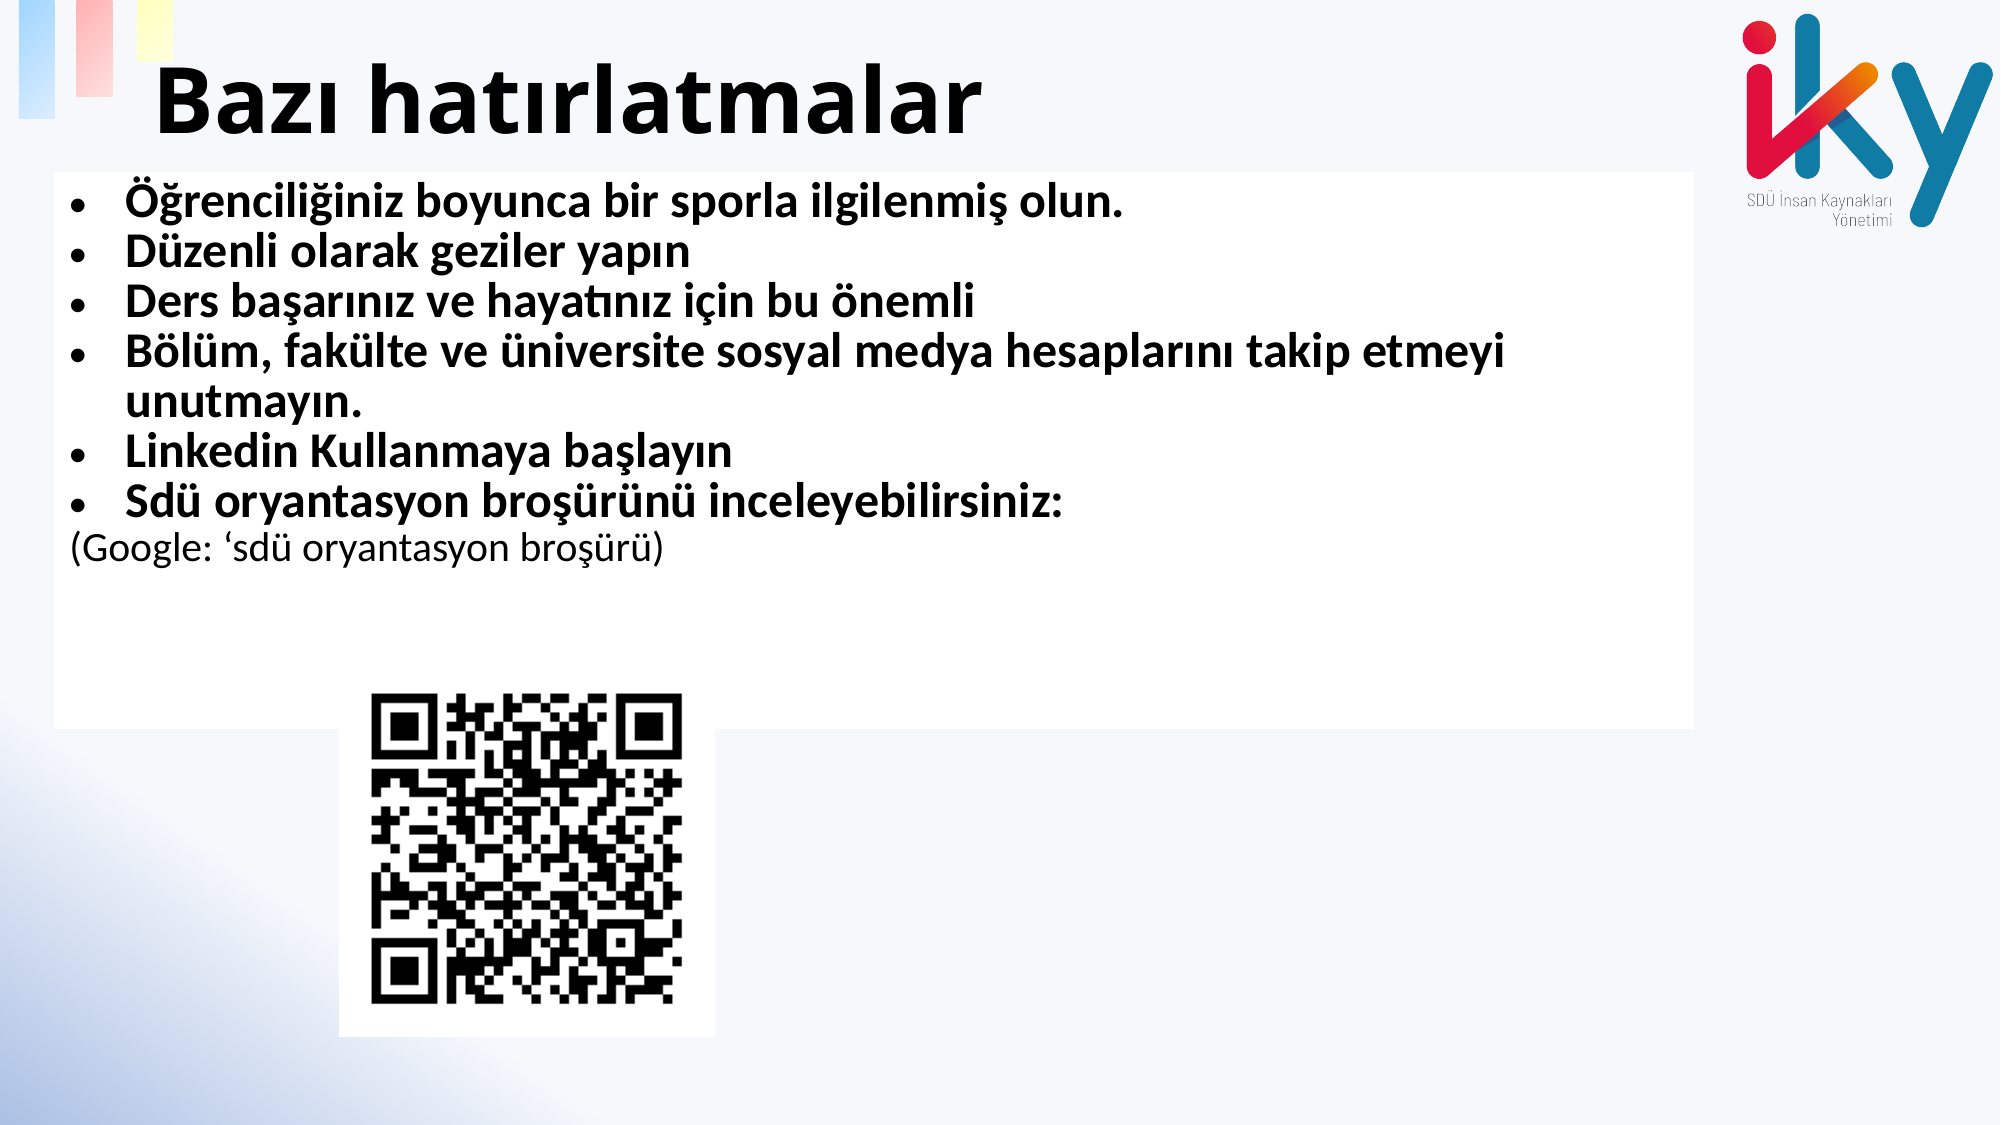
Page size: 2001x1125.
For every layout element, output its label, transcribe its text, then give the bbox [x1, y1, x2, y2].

text_box [136, 0, 174, 63]
picture [1693, 2, 1993, 239]
table_header Öğrenciliğiniz boyunca bir sporla ilgilenmiş olun. Düzenli olarak geziler yapın Ders başarınız ve hayatınız için bu önemli Bölüm, fakülte ve üniversite sosyal medya hesaplarını takip etmeyi unutmayın. Linkedin Kullanmaya başlayın Sdü oryantasyon broşürünü inceleyebilirsiniz: (Google: ‘sdü oryantasyon broşürü) [54, 172, 1694, 729]
text_box Bazı hatırlatmalar [137, 12, 1693, 172]
text_box [76, 0, 113, 97]
picture [339, 661, 715, 1037]
text_box [18, 0, 55, 119]
